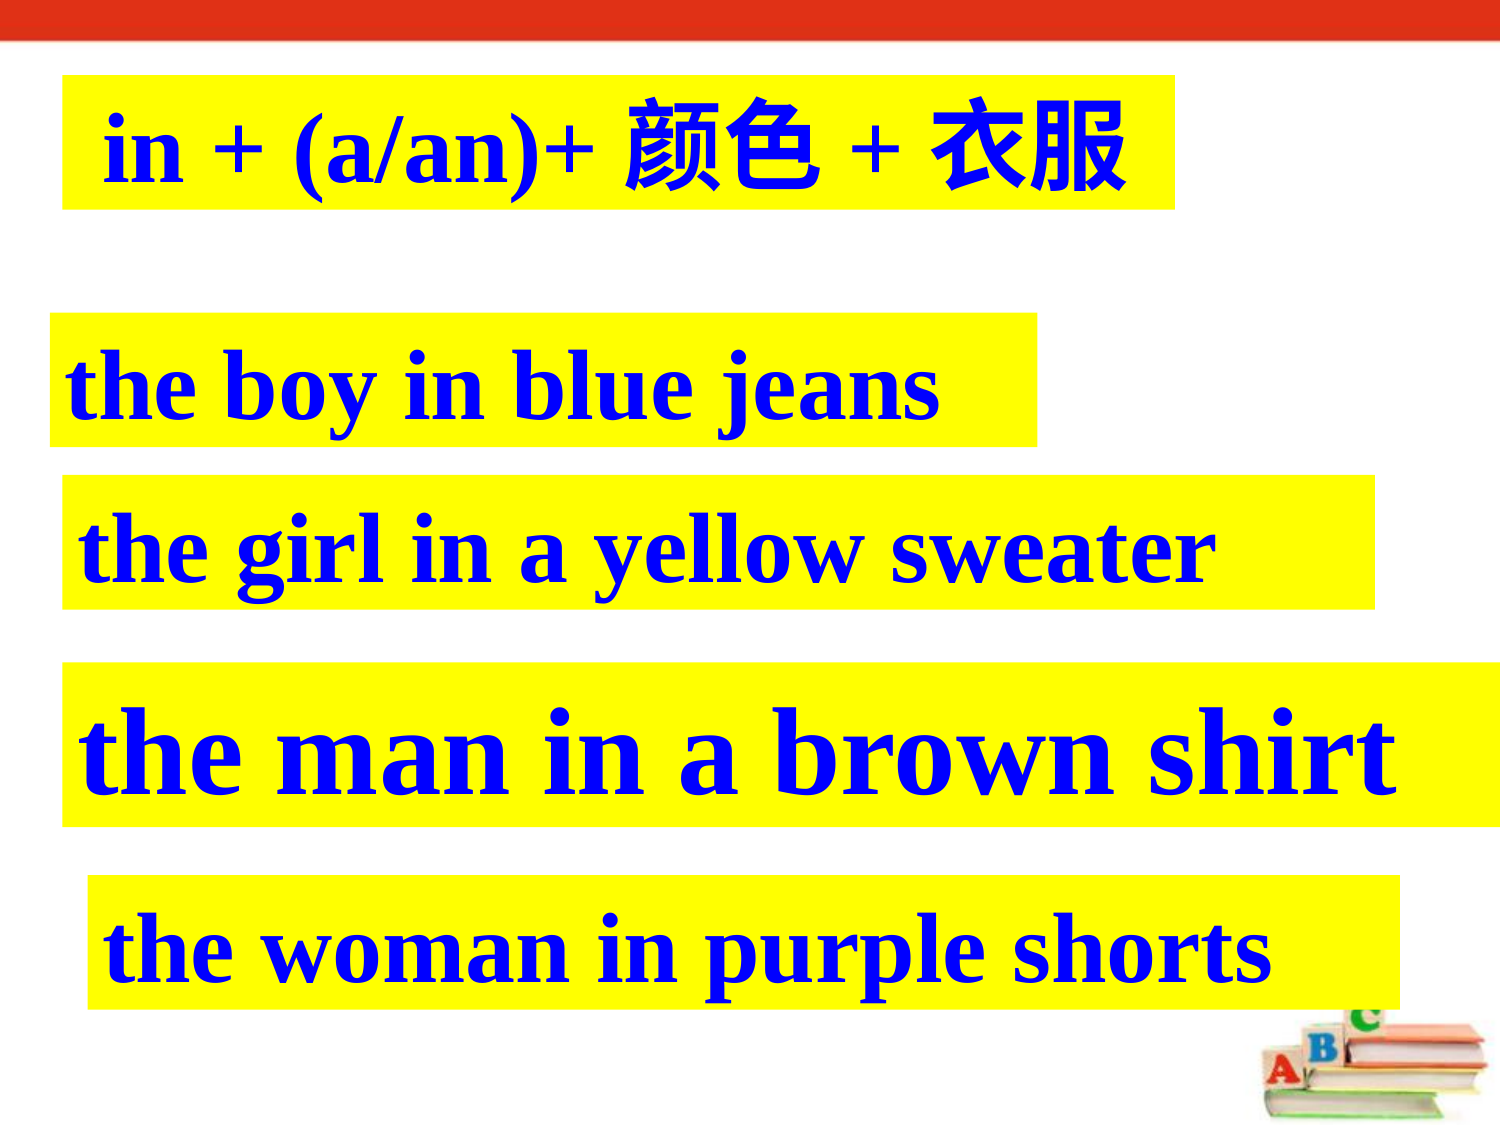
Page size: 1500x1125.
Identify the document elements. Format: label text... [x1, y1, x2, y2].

text_box the man in a brown shirt [62, 662, 1500, 828]
text_box the boy in blue jeans [49, 312, 1038, 448]
text_box the girl in a yellow sweater [62, 474, 1375, 610]
text_box in + (a/an)+颜色+衣服 [62, 75, 1175, 210]
text_box the woman in purple shorts [87, 875, 1400, 1010]
picture [0, 0, 1500, 1125]
